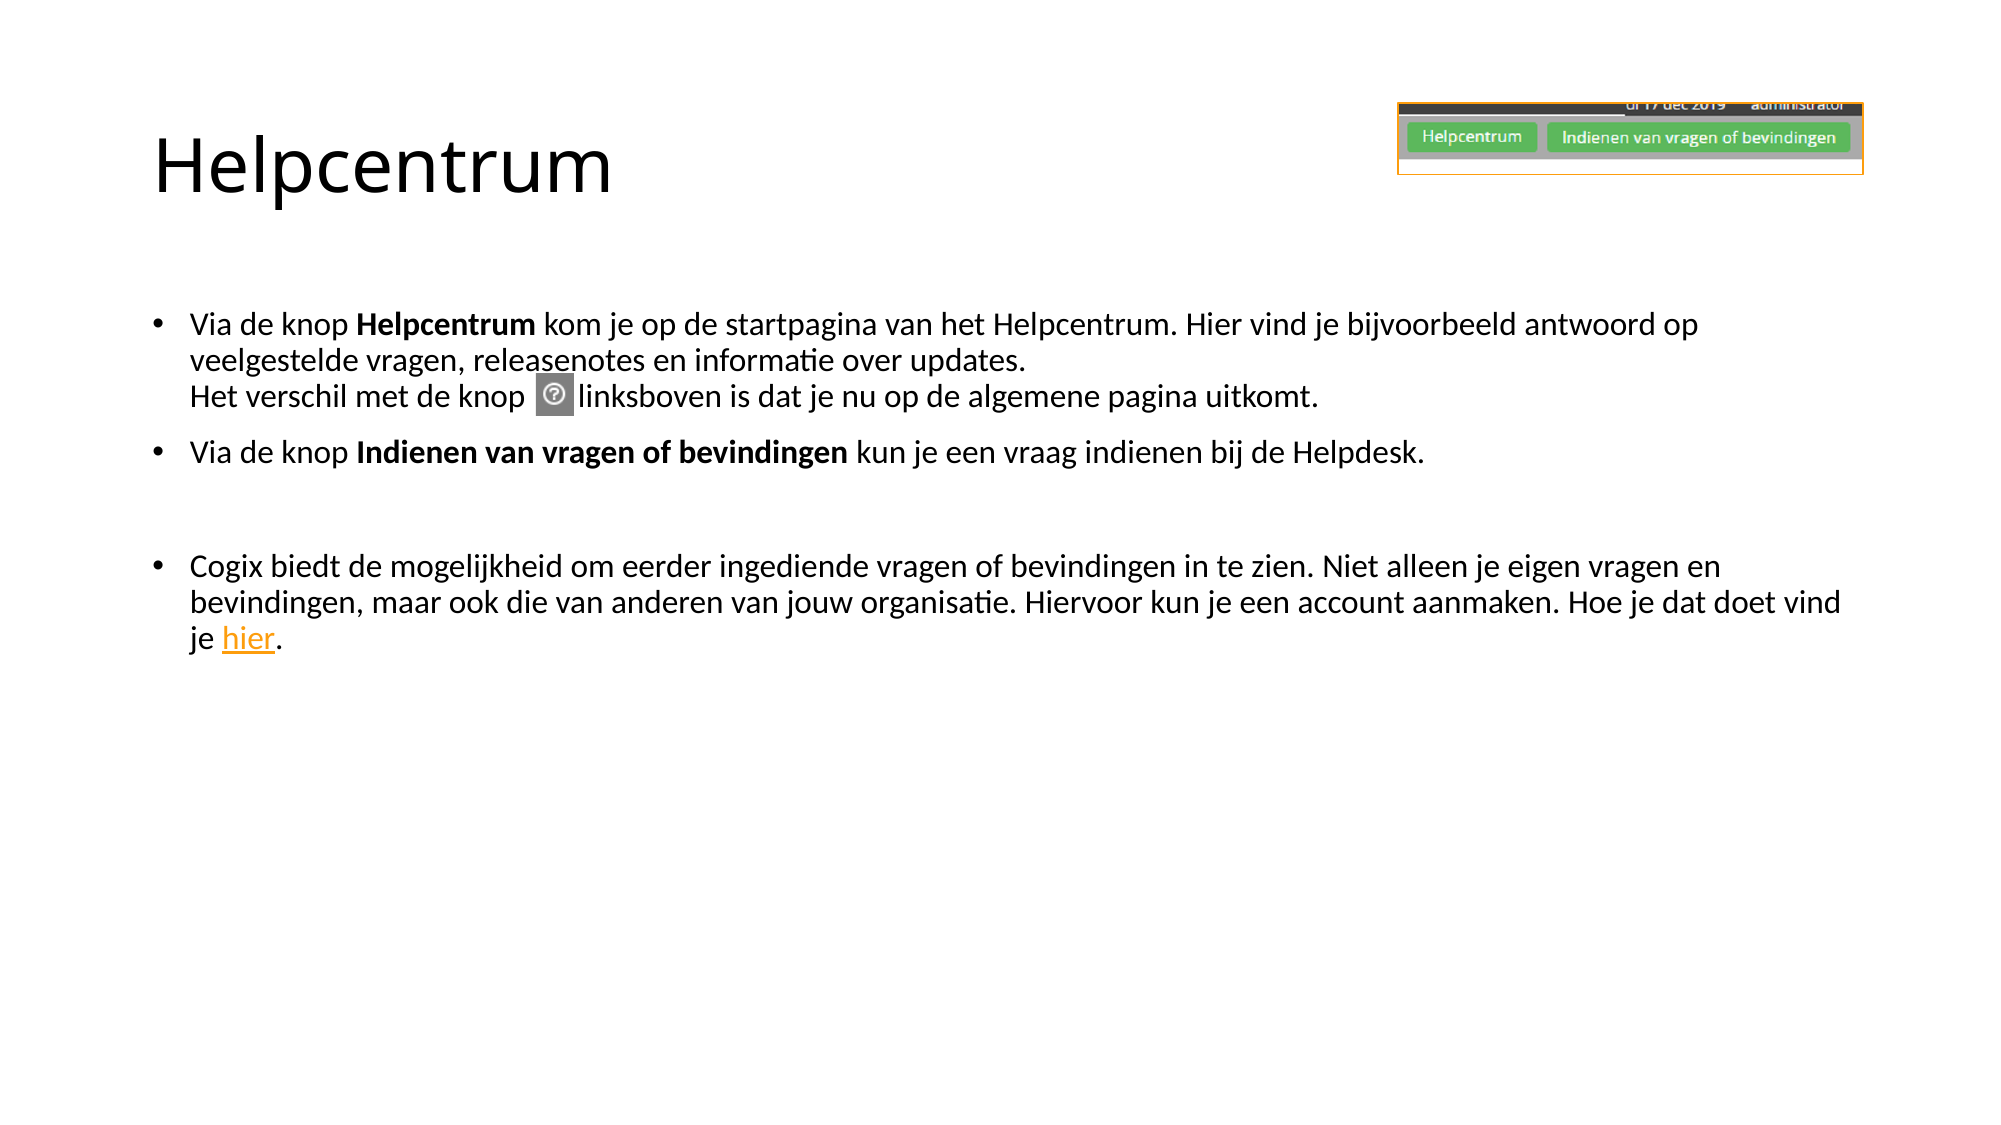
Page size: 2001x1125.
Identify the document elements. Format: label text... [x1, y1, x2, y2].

list Via de knop Helpcentrum kom je op de startpagina van het Helpcentrum. Hier vind je bijvoorbeeld antwoord op veelgestelde vragen, releasenotes en informatie over updates. Het verschil met de knop linksboven is dat je nu op de algemene pagina uitkomt. Via de knop Indienen van vragen of bevindingen kun je een vraag indienen bij de Helpdesk. Cogix biedt de mogelijkheid om eerder ingediende vragen of bevindingen in te zien. Niet alleen je eigen vragen en bevindingen, maar ook die van anderen van jouw organisatie. Hiervoor kun je een account aanmaken. Hoe je dat doet vind je hier. [137, 299, 1863, 1014]
picture [535, 373, 574, 417]
title Helpcentrum [137, 59, 1863, 278]
picture [1399, 104, 1862, 174]
